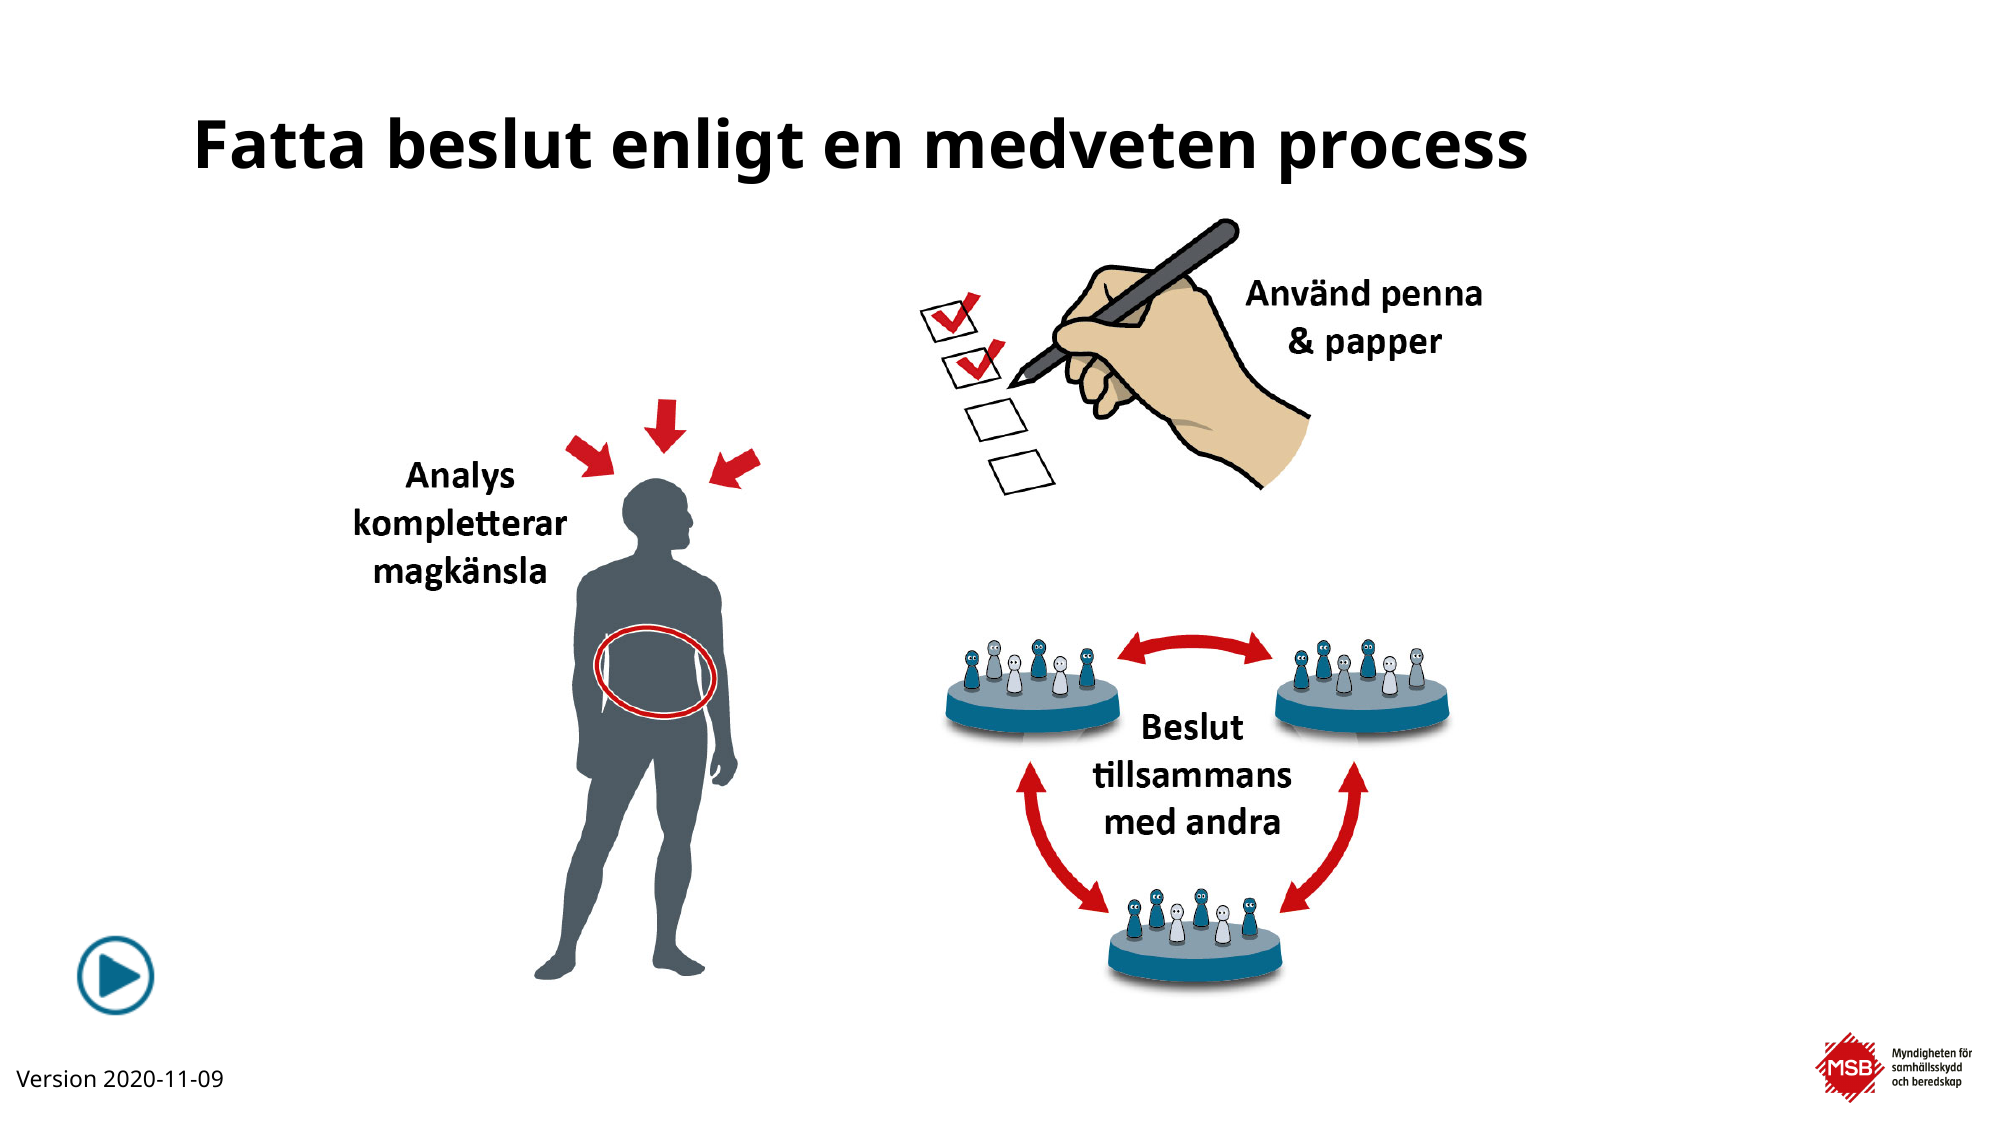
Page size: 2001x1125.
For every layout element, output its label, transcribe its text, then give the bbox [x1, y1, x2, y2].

picture [217, 113, 1630, 1091]
picture [68, 922, 167, 1028]
picture [1815, 1032, 1972, 1103]
text_box Version 2020-11-09 [0, 1039, 241, 1118]
title Fatta beslut enligt en medveten process [177, 103, 1903, 188]
